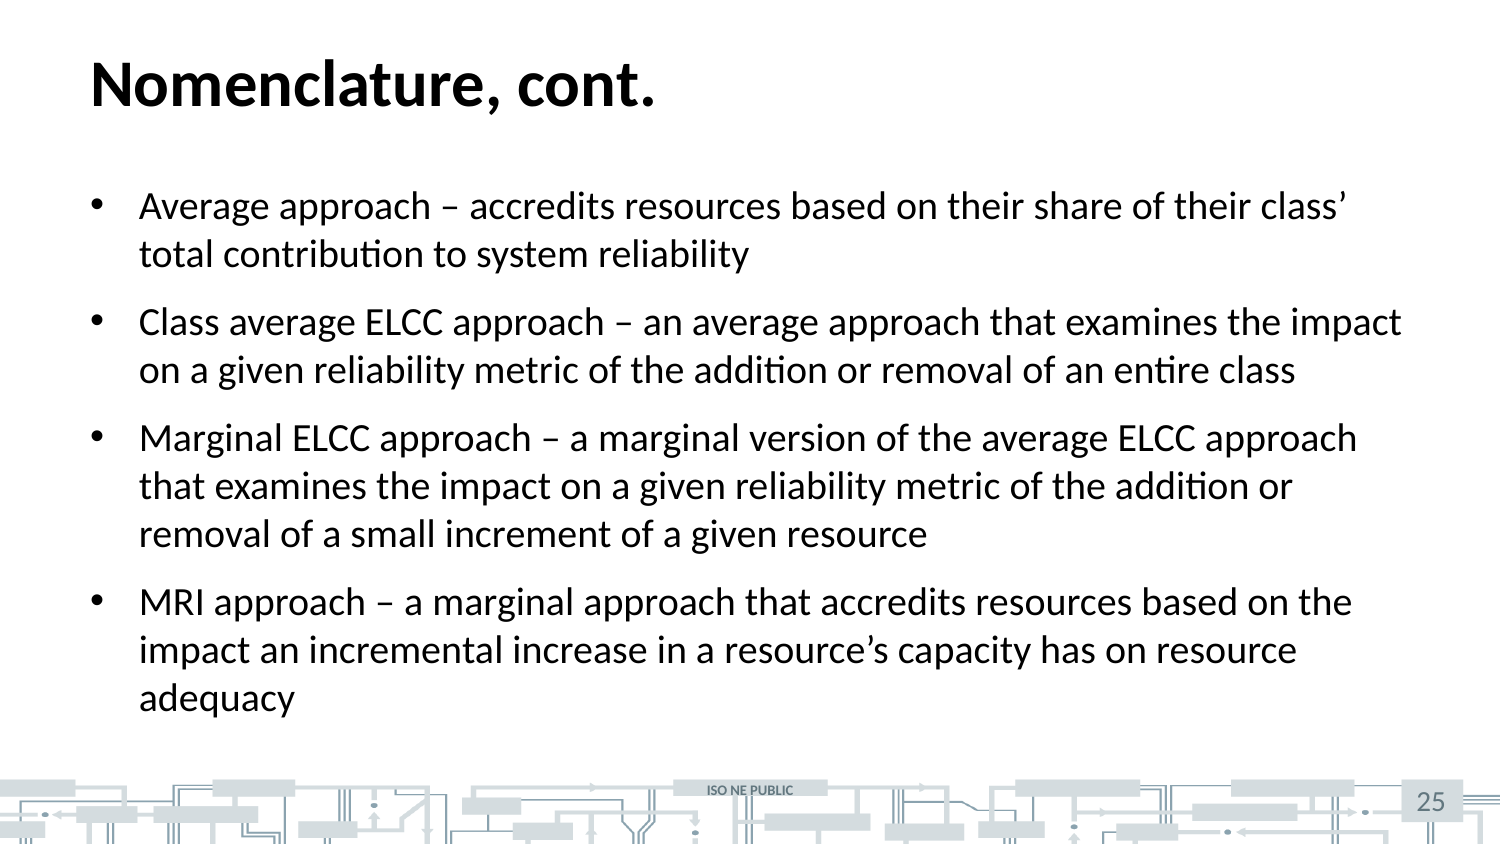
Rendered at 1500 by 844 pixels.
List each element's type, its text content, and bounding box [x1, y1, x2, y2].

slide_number 25 [1400, 783, 1463, 816]
list Average approach – accredits resources based on their share of their class’ total contribution to system reliability Class average ELCC approach – an average approach that examines the impact on a given reliability metric of the addition or removal of an entire class Marginal ELCC approach – a marginal version of the average ELCC approach that examines the impact on a given reliability metric of the addition or removal of a small increment of a given resource MRI approach – a marginal approach that accredits resources based on the impact an incremental increase in a resource’s capacity has on resource adequacy [75, 172, 1425, 765]
title Nomenclature, cont. [75, 9, 1425, 150]
picture [0, 773, 1500, 844]
